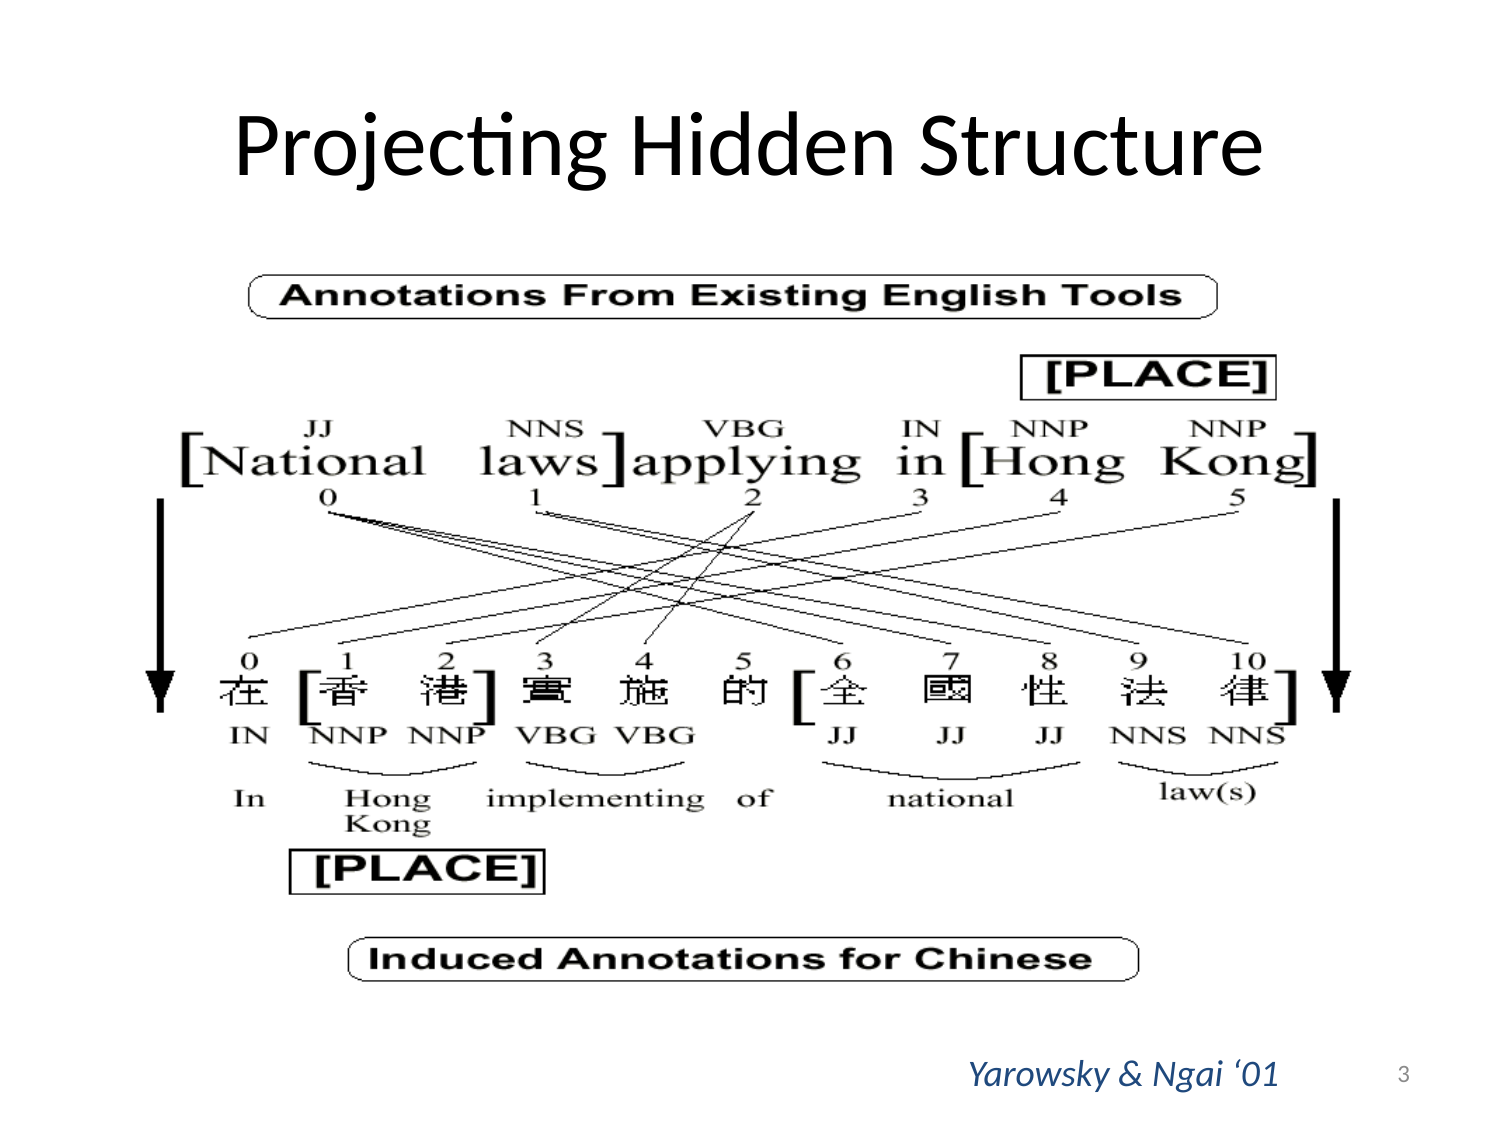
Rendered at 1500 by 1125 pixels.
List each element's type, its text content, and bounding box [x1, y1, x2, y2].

slide_number 3 [1074, 1042, 1425, 1103]
text_box Yarowsky & Ngai ‘01 [953, 1041, 1295, 1102]
picture [129, 262, 1385, 993]
title Projecting Hidden Structure [75, 45, 1425, 233]
